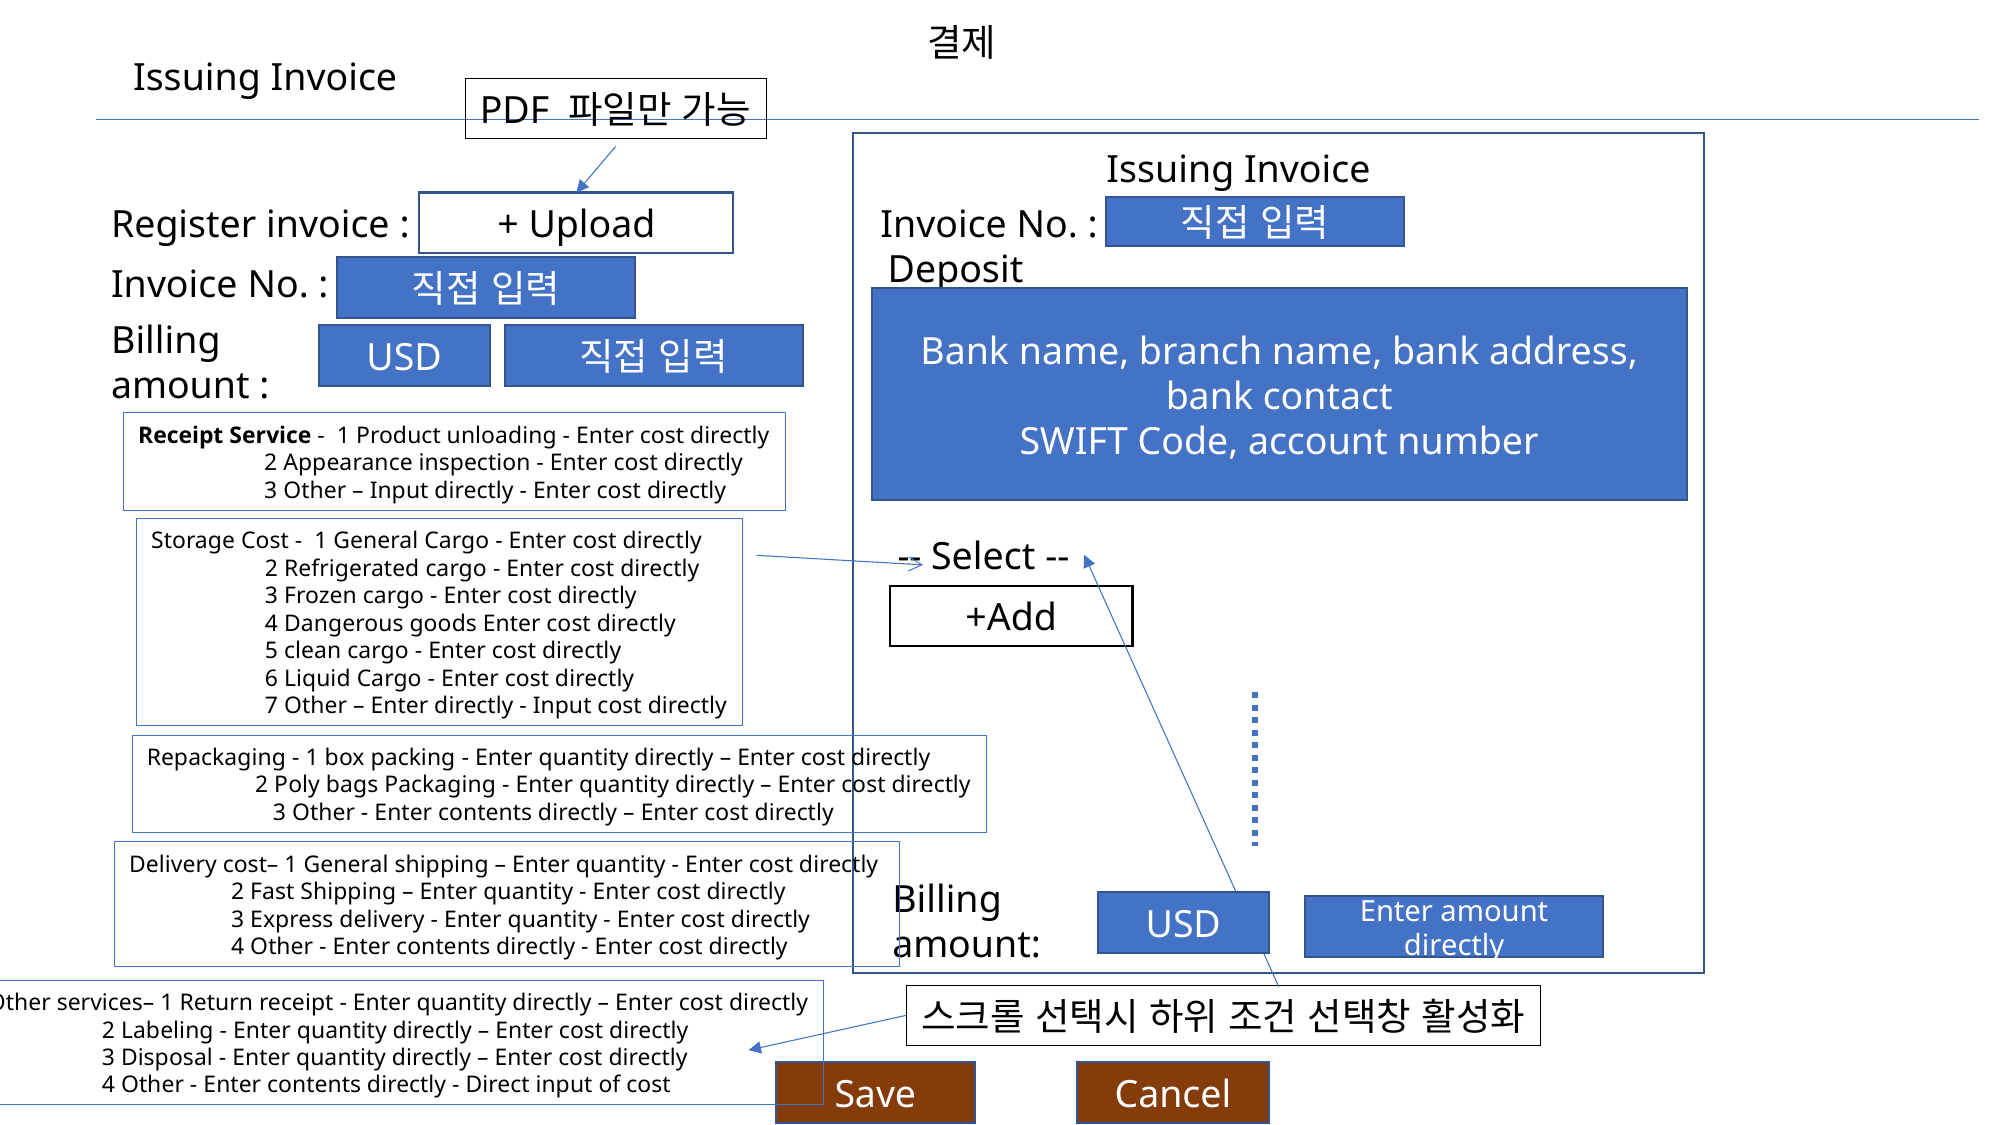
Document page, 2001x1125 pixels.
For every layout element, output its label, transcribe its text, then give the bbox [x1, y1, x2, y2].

text_box Delivery cost– 1 General shipping – Enter quantity - Enter cost directly 2 Fast Shipping – Enter quantity - Enter cost directly 3 Express delivery - Enter quantity - Enter cost directly 4 Other - Enter contents directly - Enter cost directly [114, 841, 900, 967]
text_box +Add [889, 585, 1093, 647]
text_box PDF 파일만 가능 [465, 78, 767, 119]
text_box Cancel [1076, 1061, 1270, 1124]
text_box 결제 [912, 11, 1012, 72]
text_box 직접 입력 [336, 256, 636, 319]
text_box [756, 555, 923, 565]
text_box Bank name, branch name, bank address, bank contact SWIFT Code, account number [871, 287, 1688, 501]
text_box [1093, 555, 1279, 987]
text_box Receipt Service - 1 Product unloading - Enter cost directly 2 Appearance inspection - Enter cost directly 3 Other – Input directly - Enter cost directly [123, 412, 786, 511]
text_box USD [318, 324, 491, 387]
text_box 직접 입력 [1105, 196, 1405, 247]
text_box Billing amount: [877, 867, 1089, 973]
text_box 스크롤 선택시 하위 조건 선택창 활성화 [906, 985, 1541, 1046]
text_box + Upload [418, 191, 734, 254]
text_box 직접 입력 [504, 324, 804, 387]
text_box Invoice No. : [96, 253, 683, 313]
text_box Enter amount directly [1304, 895, 1604, 958]
text_box Issuing Invoice [1091, 137, 1398, 193]
text_box Deposit information [872, 253, 1256, 287]
text_box [852, 132, 1705, 974]
text_box Other services– 1 Return receipt - Enter quantity directly – Enter cost directly 2 Labeling - Enter quantity directly – Enter cost directly 3 Disposal - Enter quantity directly – Enter cost directly 4 Other - Enter contents directly - Direct input of cost [0, 980, 824, 1105]
text_box Invoice No. : [865, 193, 1452, 253]
text_box Issuing Invoice [118, 45, 583, 106]
text_box Save [775, 1061, 976, 1124]
text_box Storage Cost - 1 General Cargo - Enter cost directly 2 Refrigerated cargo - Enter cost directly 3 Frozen cargo - Enter cost directly 4 Dangerous goods Enter cost directly 5 clean cargo - Enter cost directly 6 Liquid Cargo - Enter cost directly 7 Other – Enter directly - Input cost directly [136, 518, 743, 726]
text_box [748, 1015, 872, 1051]
text_box Repackaging - 1 box packing - Enter quantity directly – Enter cost directly 2 Poly bags Packaging - Enter quantity directly – Enter cost directly 3 Other - Enter contents directly – Enter cost directly [132, 735, 987, 833]
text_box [576, 146, 616, 193]
text_box PDF 파일만 가능 [465, 120, 767, 139]
text_box Register invoice : [96, 192, 418, 253]
text_box -- Select -- [882, 525, 1085, 585]
text_box Billing amount : [96, 308, 296, 414]
